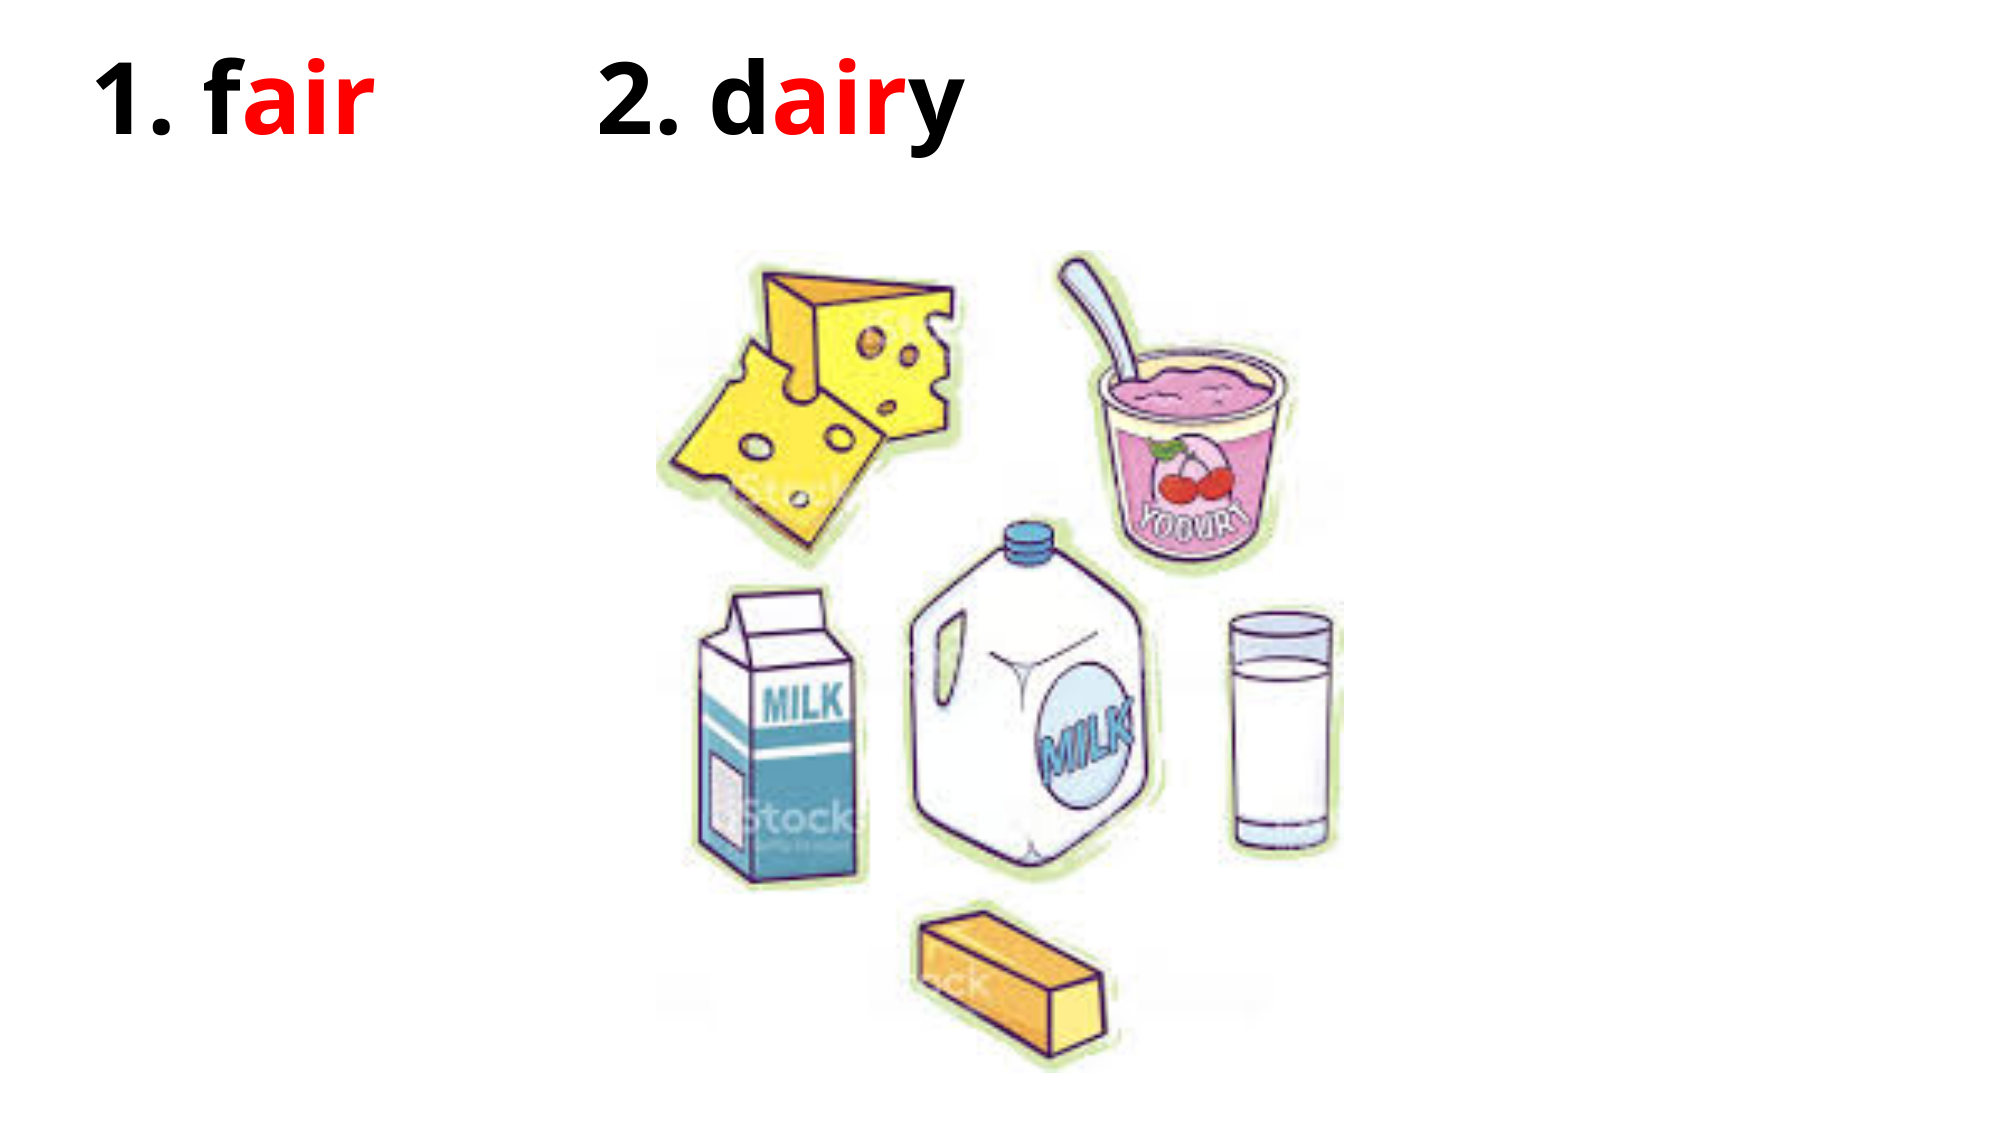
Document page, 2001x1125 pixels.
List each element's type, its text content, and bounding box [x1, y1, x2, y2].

picture [656, 250, 1344, 1073]
text_box fair 2. dairy [75, 27, 1958, 382]
